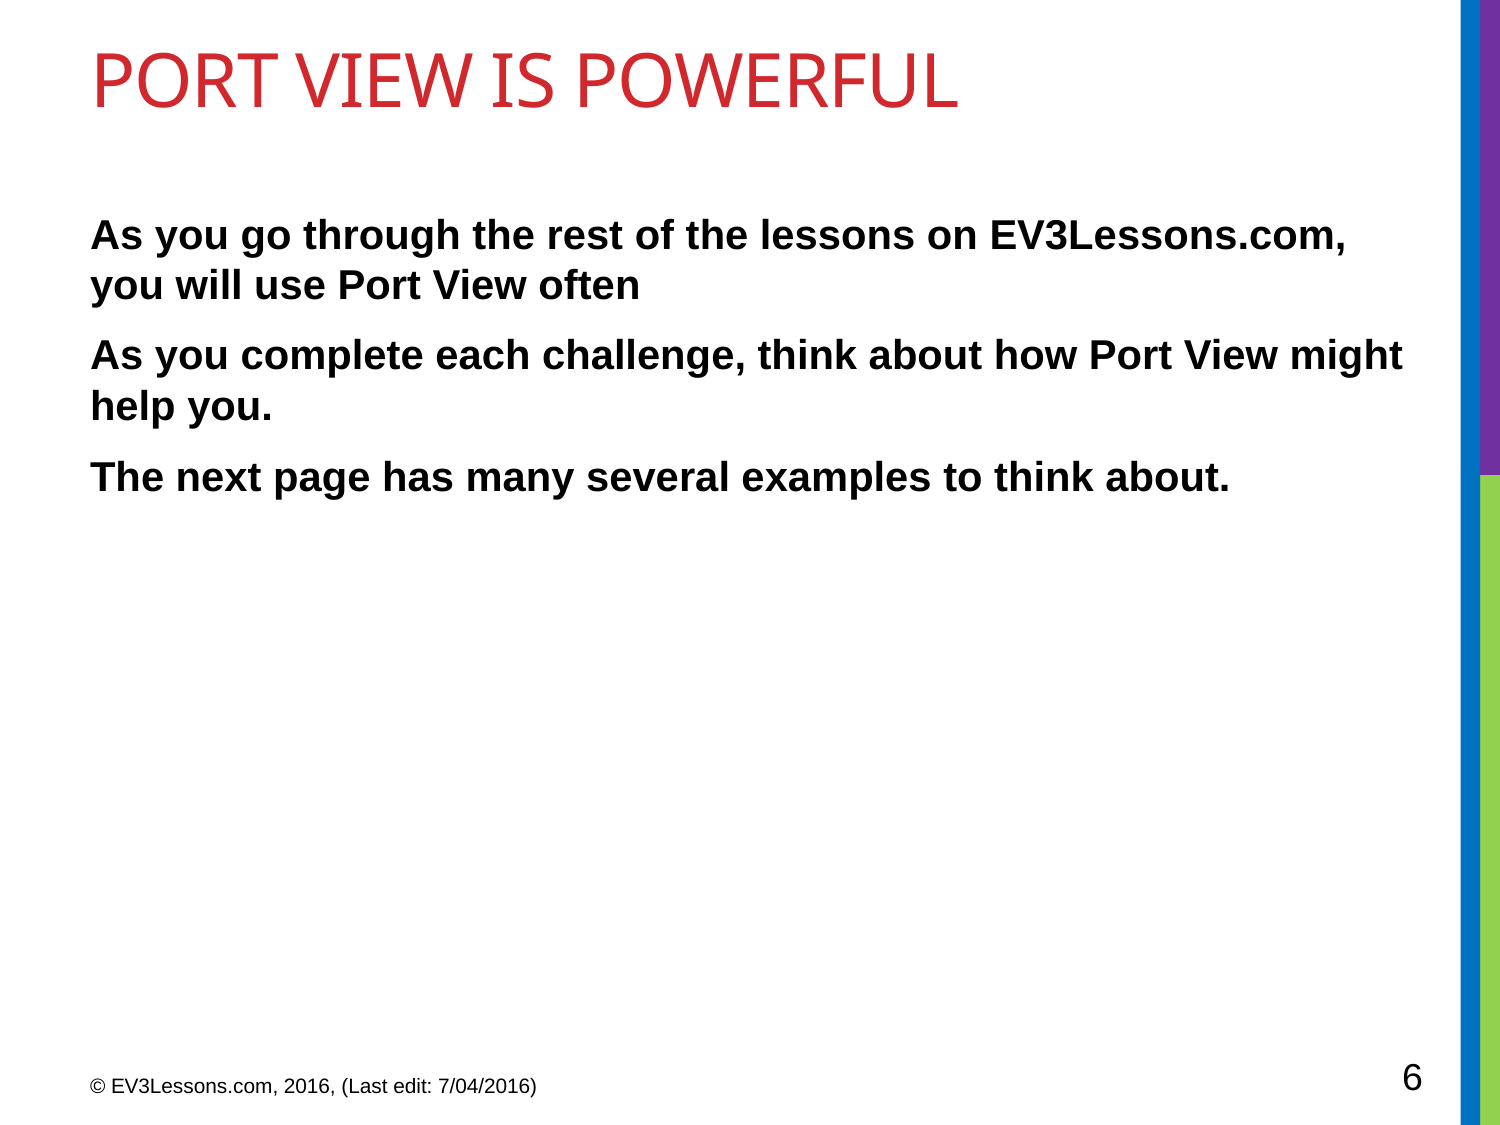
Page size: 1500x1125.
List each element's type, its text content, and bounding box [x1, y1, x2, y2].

footer © EV3Lessons.com, 2016, (Last edit: 7/04/2016) [75, 1065, 638, 1112]
list As you go through the rest of the lessons on EV3Lessons.com, you will use Port View often As you complete each challenge, think about how Port View might help you. The next page has many several examples to think about. [75, 200, 1428, 1005]
title PORT VIEW IS POWERFUL [75, 25, 1428, 200]
slide_number 6 [1387, 1045, 1491, 1106]
